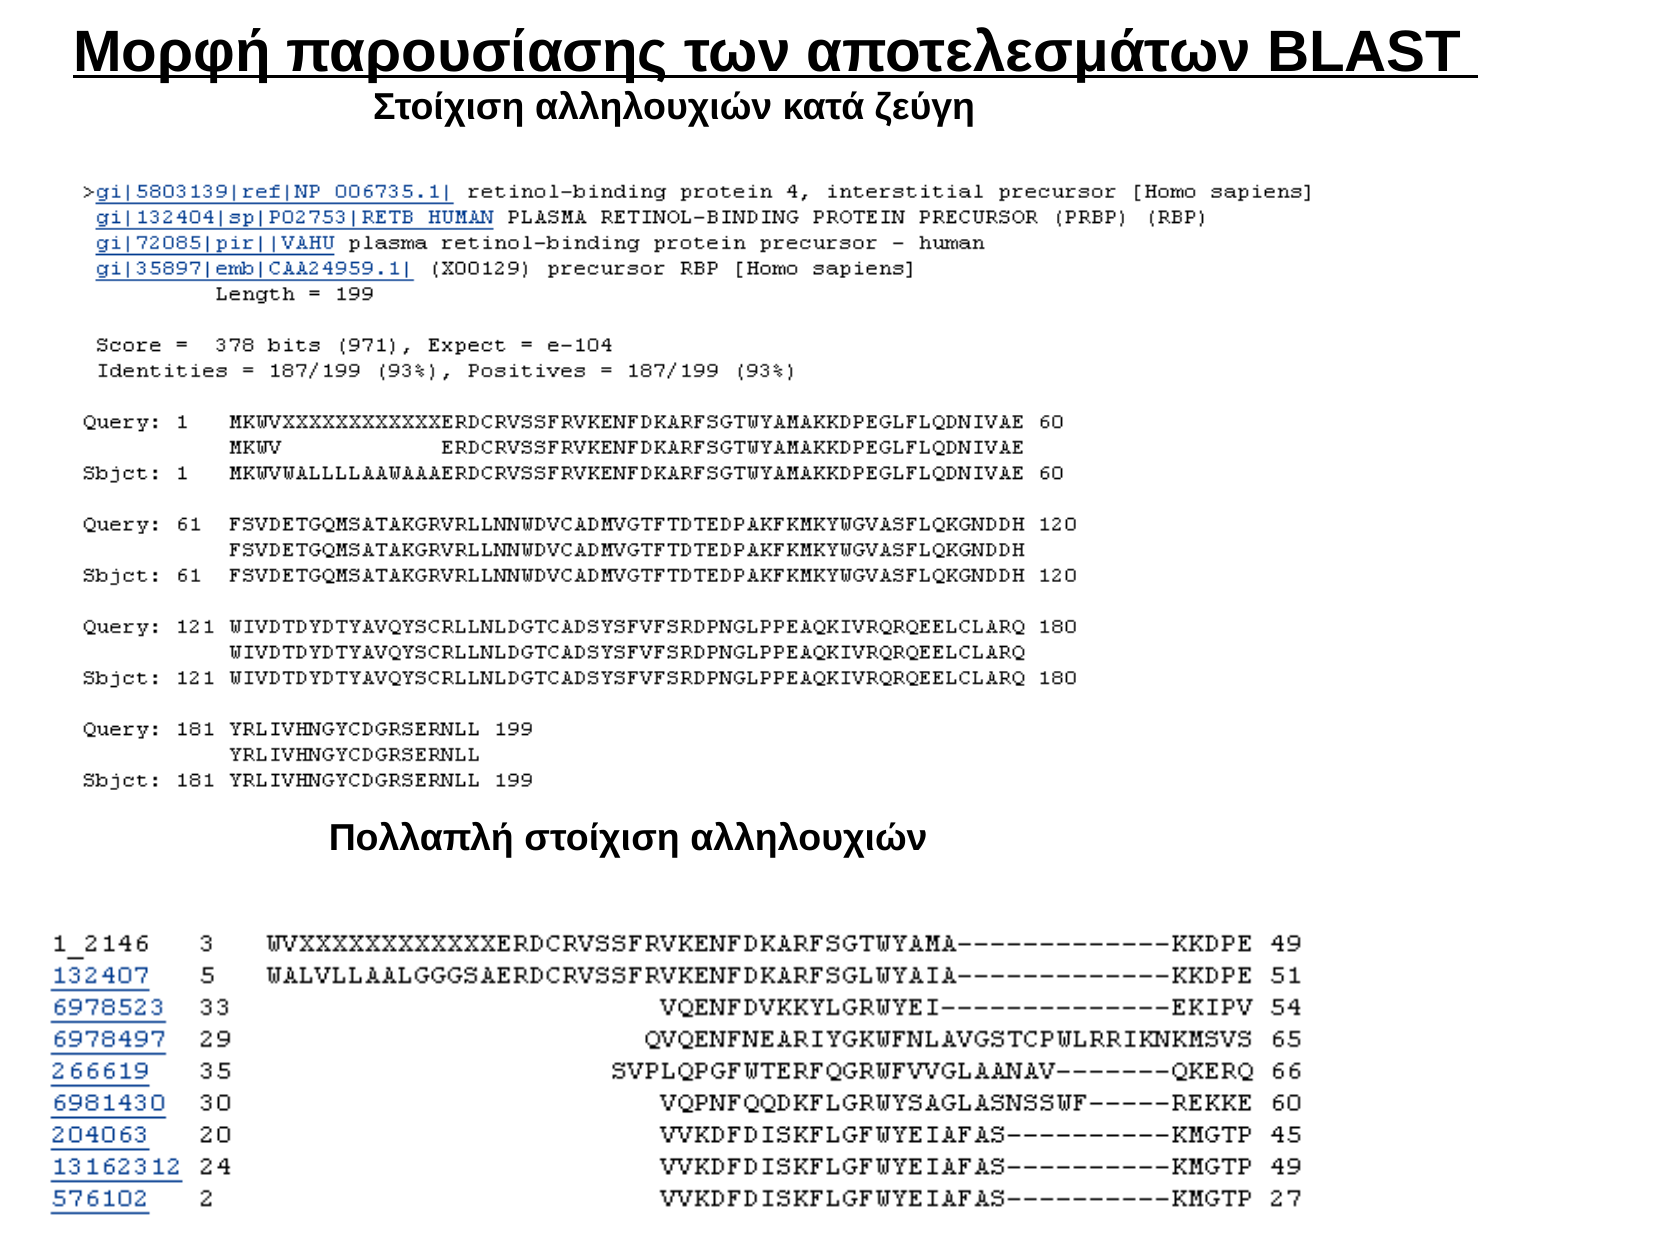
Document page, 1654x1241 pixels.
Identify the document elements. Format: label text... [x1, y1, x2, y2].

picture [40, 894, 1351, 1241]
text_box Μορφή παρουσίασης των αποτελεσμάτων BLAST [58, 12, 1500, 93]
picture [70, 158, 1329, 814]
text_box Πολλαπλή στοίχιση αλληλουχιών [314, 822, 946, 867]
text_box Στοίχιση αλληλουχιών κατά ζεύγη [358, 93, 994, 136]
